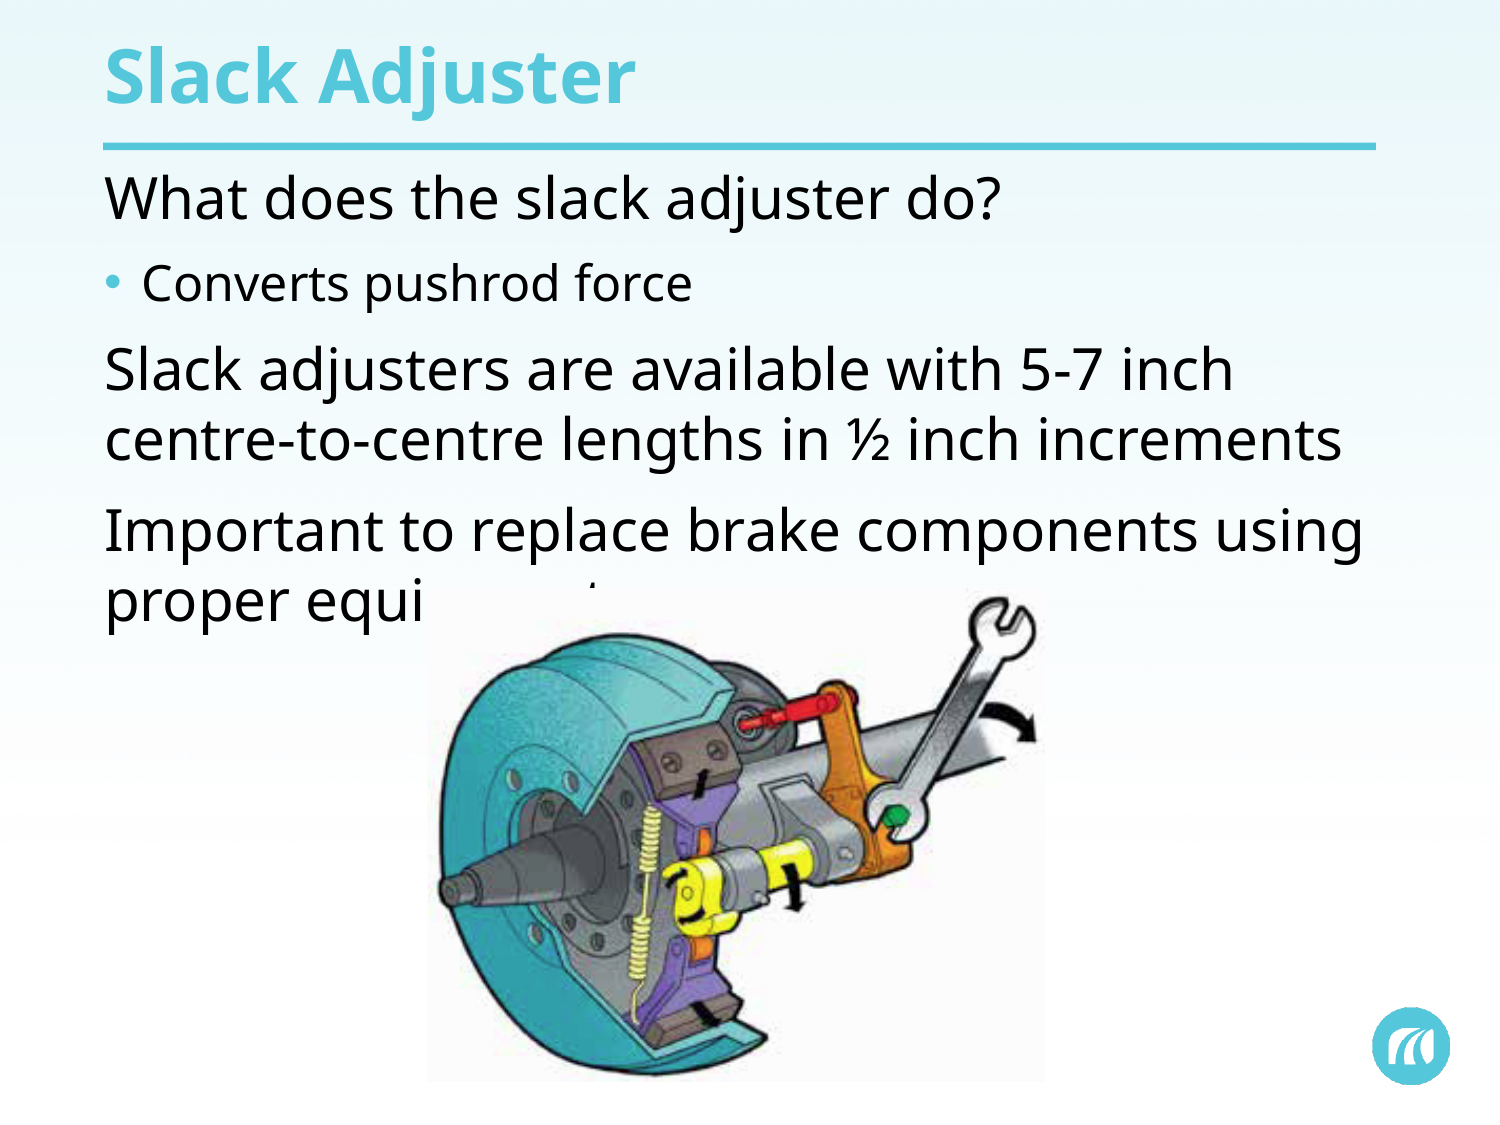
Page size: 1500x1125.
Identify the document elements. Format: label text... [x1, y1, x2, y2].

list What does the slack adjuster do? Converts pushrod force Slack adjusters are available with 5-7 inch centre-to-centre lengths in ½ inch increments Important to replace brake components using proper equipment [89, 153, 1384, 967]
picture [1370, 1005, 1452, 1087]
title Slack Adjuster [89, 4, 1384, 153]
picture [427, 587, 1045, 1082]
